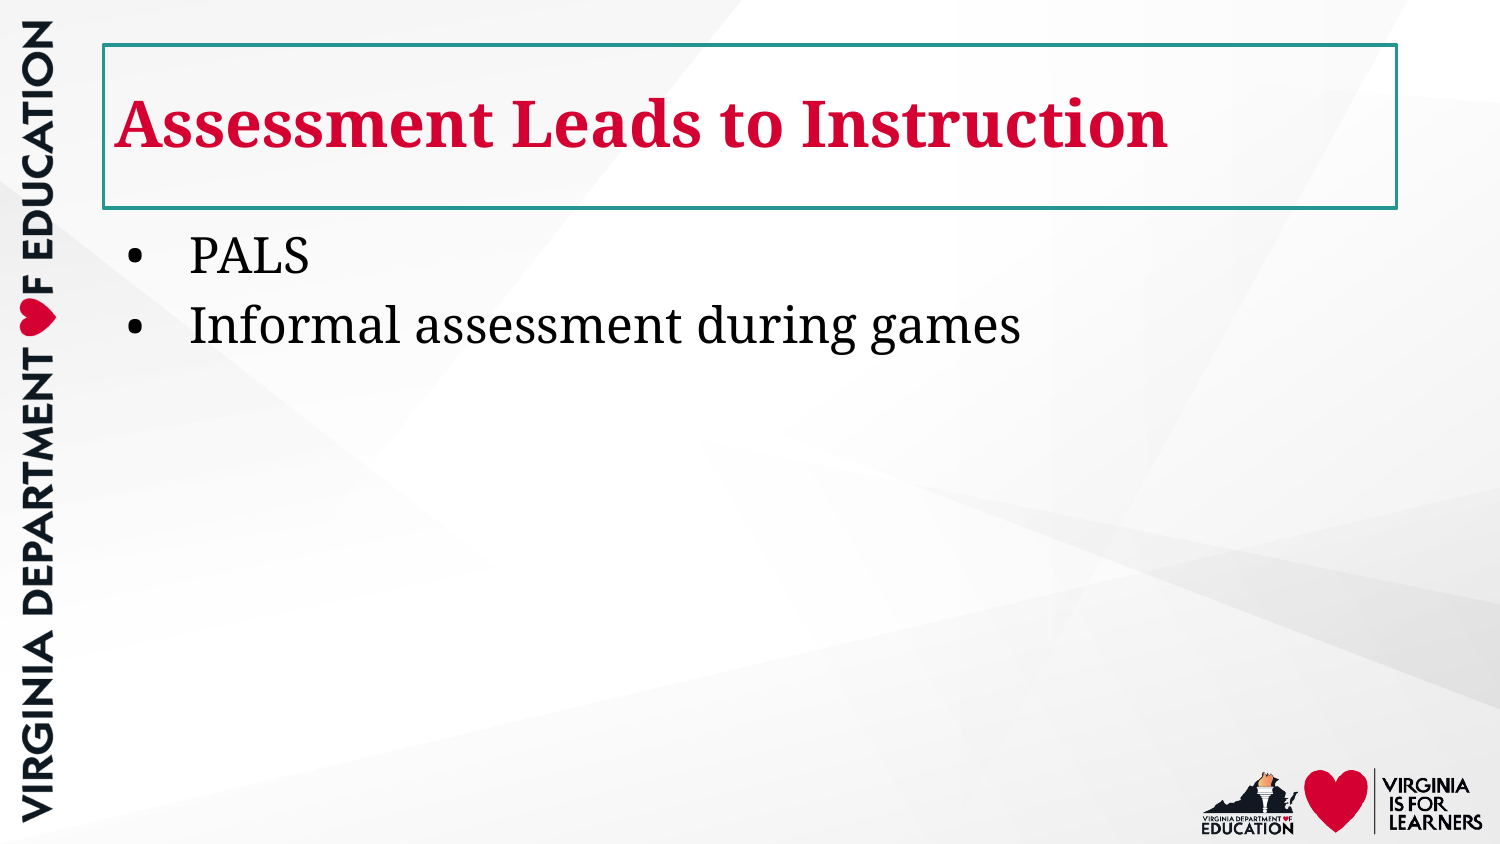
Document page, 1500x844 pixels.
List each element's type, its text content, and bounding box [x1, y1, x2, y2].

picture [0, 0, 1500, 844]
list PALS Informal assessment during games [103, 224, 1397, 760]
title Assessment Leads to Instruction [103, 44, 1397, 208]
